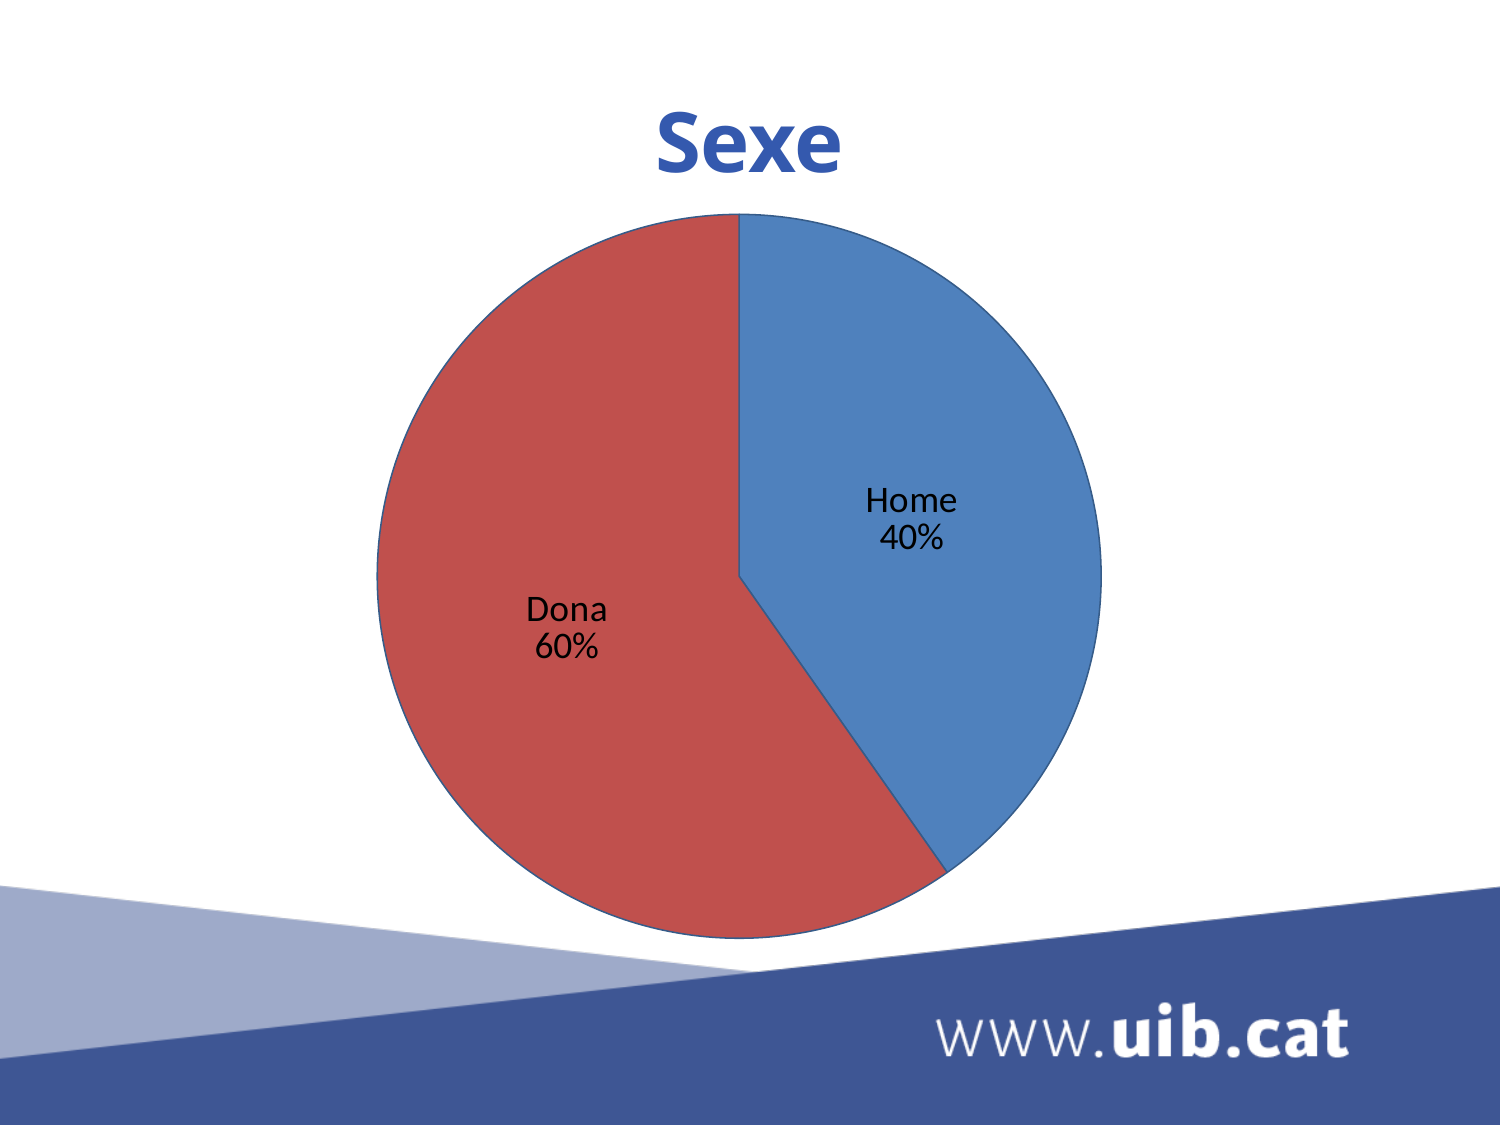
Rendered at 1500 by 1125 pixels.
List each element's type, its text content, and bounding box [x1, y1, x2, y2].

chart [100, 198, 1378, 954]
picture [0, 885, 1500, 1125]
title Sexe [75, 45, 1425, 233]
